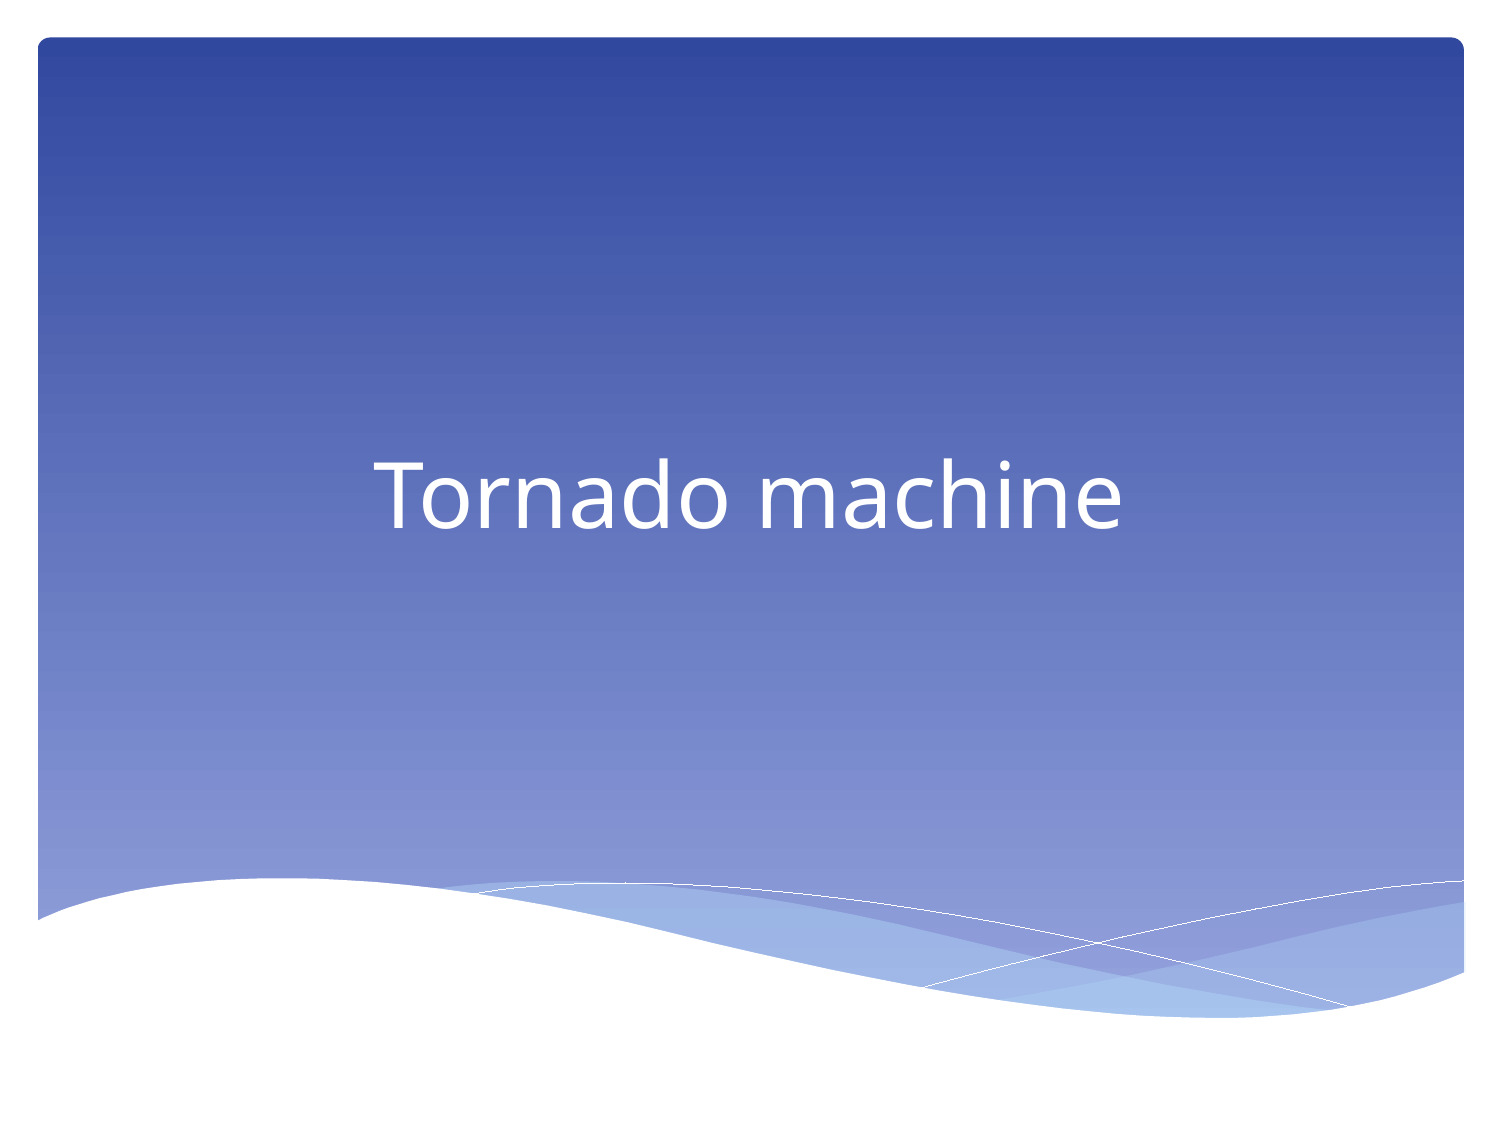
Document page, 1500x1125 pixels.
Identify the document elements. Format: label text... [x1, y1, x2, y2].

title Tornado machine [112, 262, 1388, 555]
